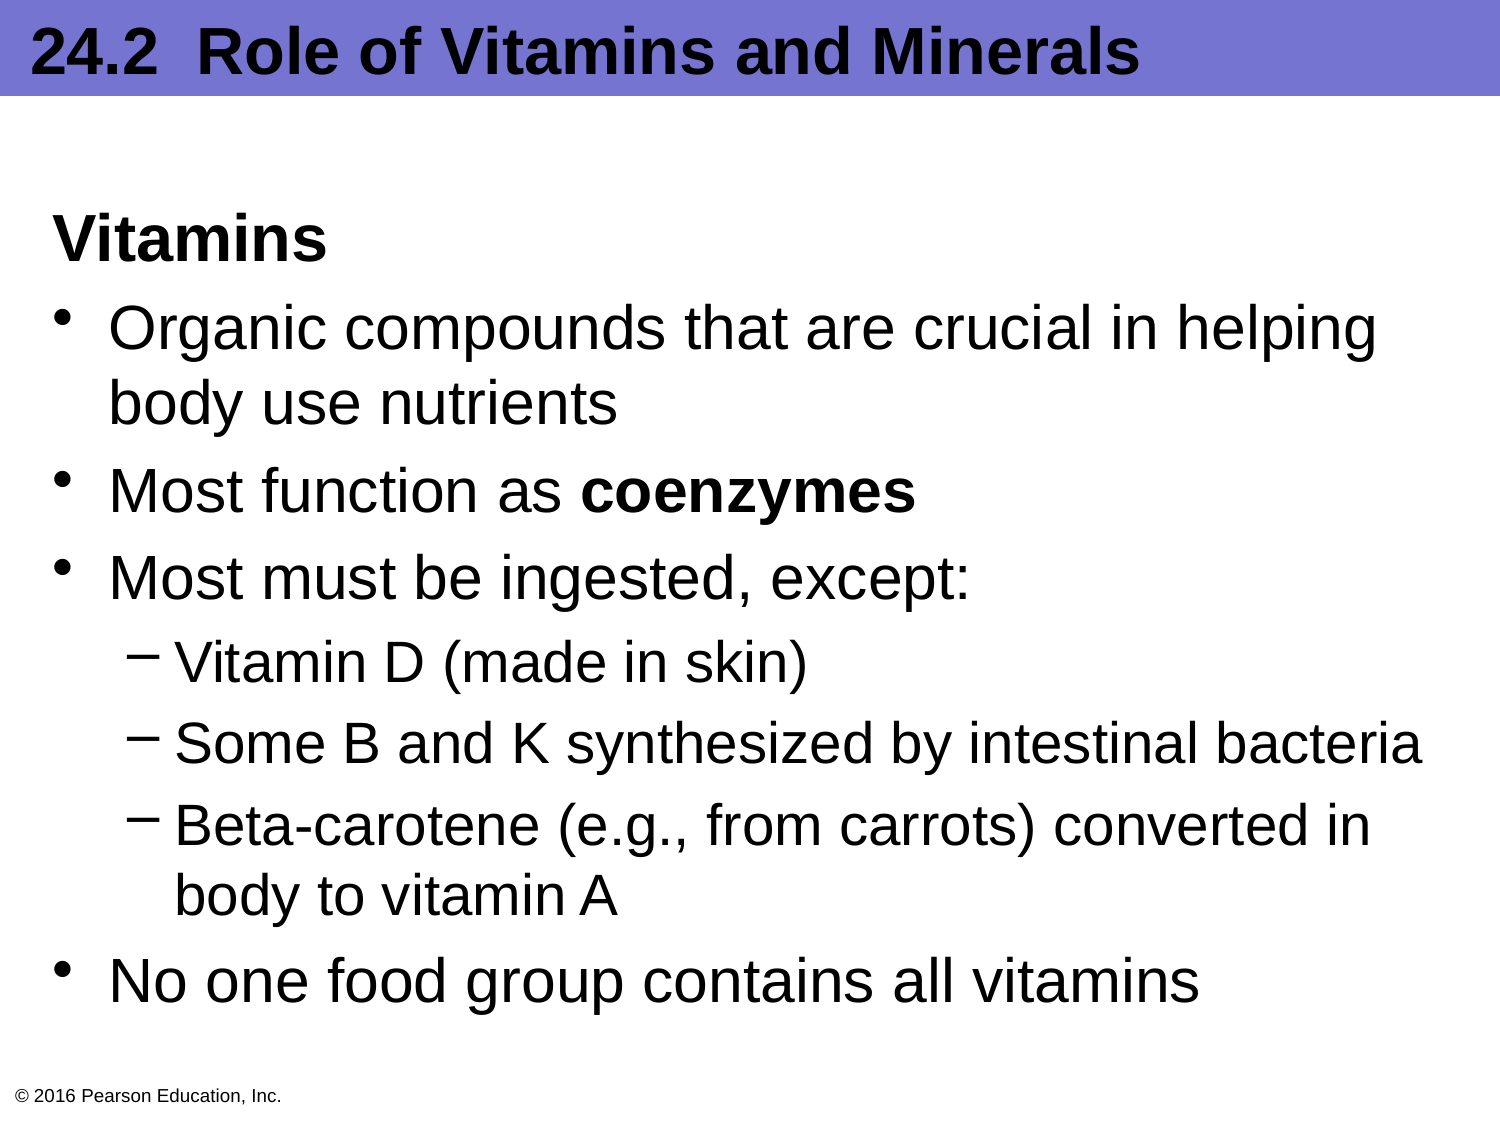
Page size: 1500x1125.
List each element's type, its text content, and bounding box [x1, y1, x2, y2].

title 24.2 Role of Vitamins and Minerals [0, 0, 1500, 96]
list Vitamins Organic compounds that are crucial in helping body use nutrients Most function as coenzymes Most must be ingested, except: Vitamin D (made in skin) Some B and K synthesized by intestinal bacteria Beta-carotene (e.g., from carrots) converted in body to vitamin A No one food group contains all vitamins [37, 187, 1463, 1066]
footer © 2016 Pearson Education, Inc. [0, 1065, 507, 1125]
